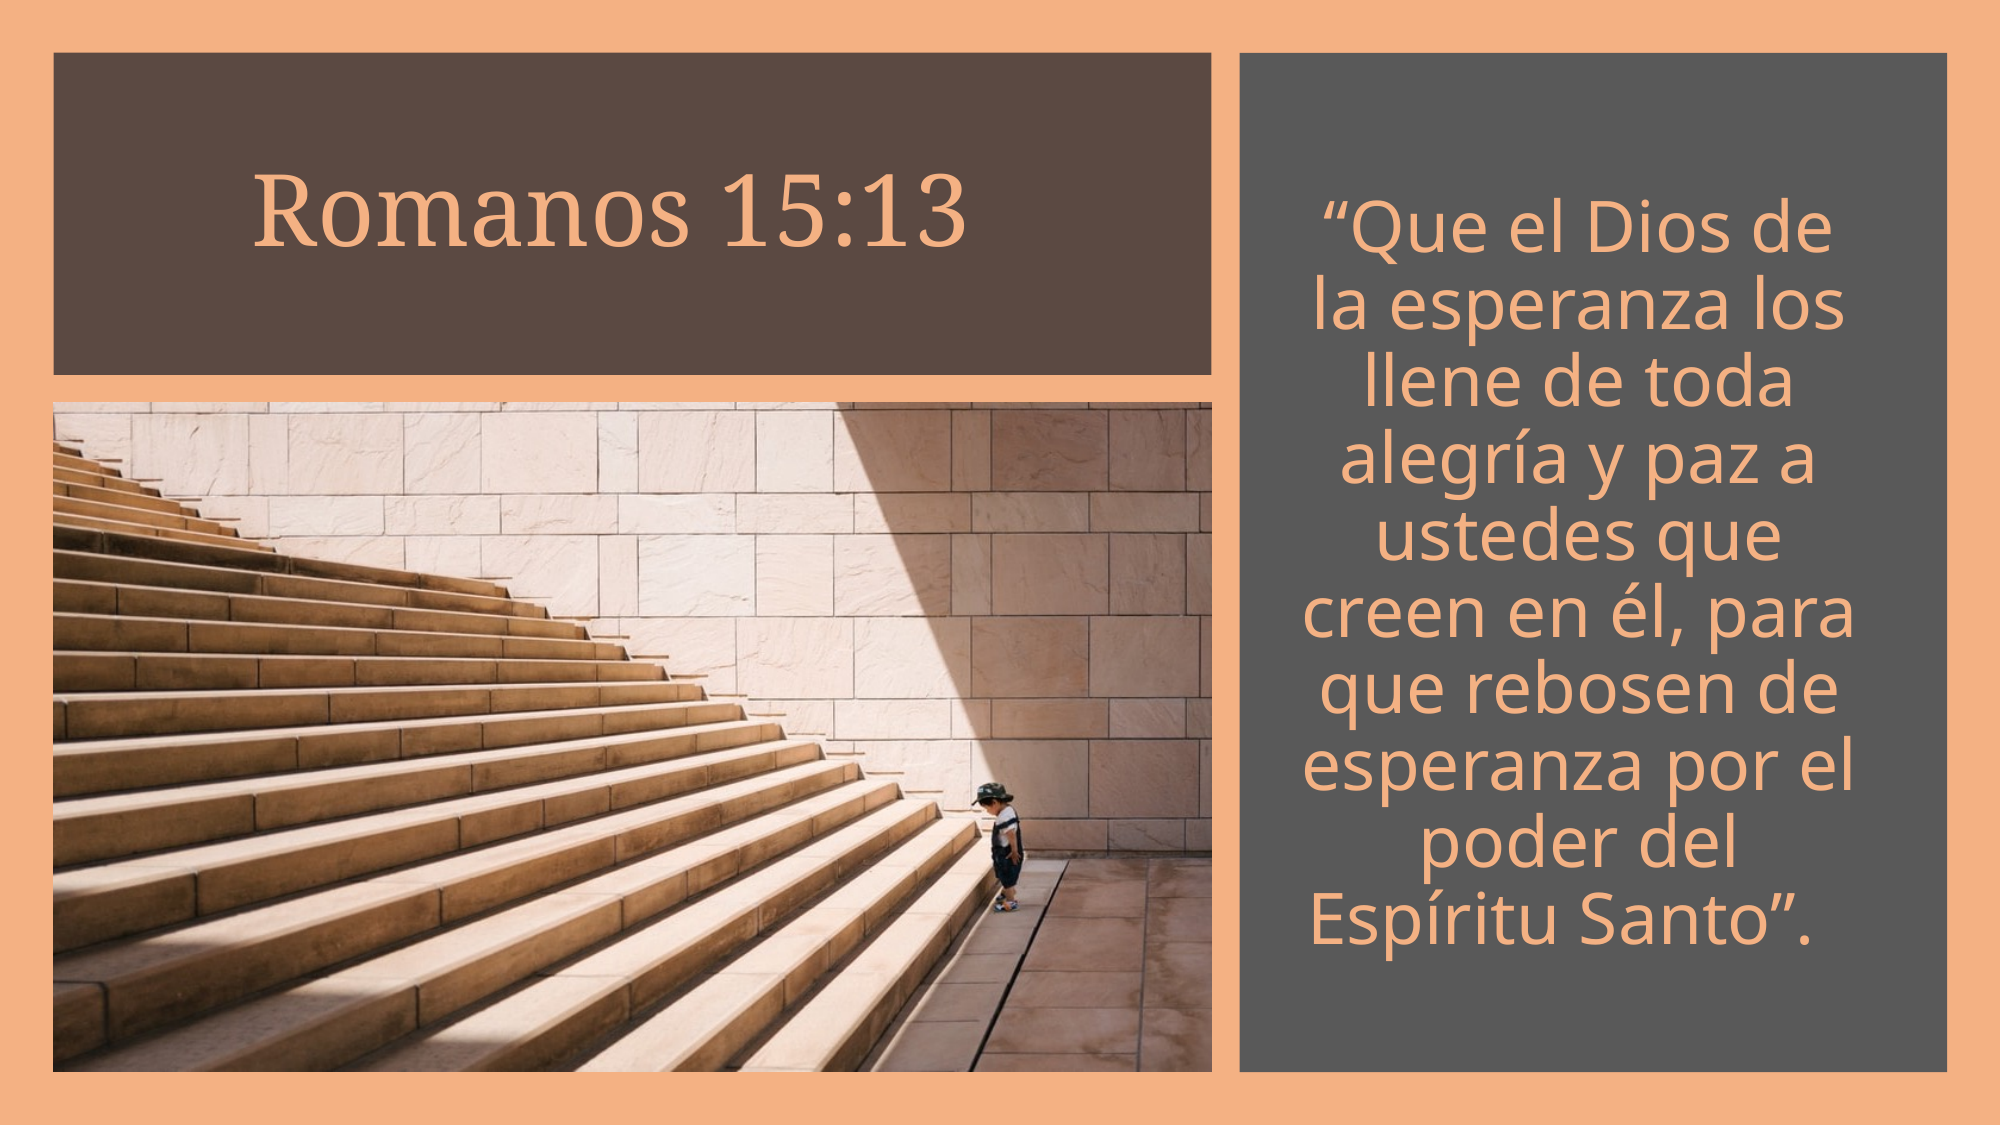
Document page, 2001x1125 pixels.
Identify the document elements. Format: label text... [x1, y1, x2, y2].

title Romanos 15:13 [83, 80, 1166, 348]
list “Que el Dios de la esperanza los llene de toda alegría y paz a ustedes que creen en él, para que rebosen de esperanza por el poder del Espíritu Santo”. [1285, 150, 1874, 1001]
text_box [1239, 52, 1948, 1073]
picture [53, 402, 1212, 1072]
text_box [53, 52, 1212, 376]
